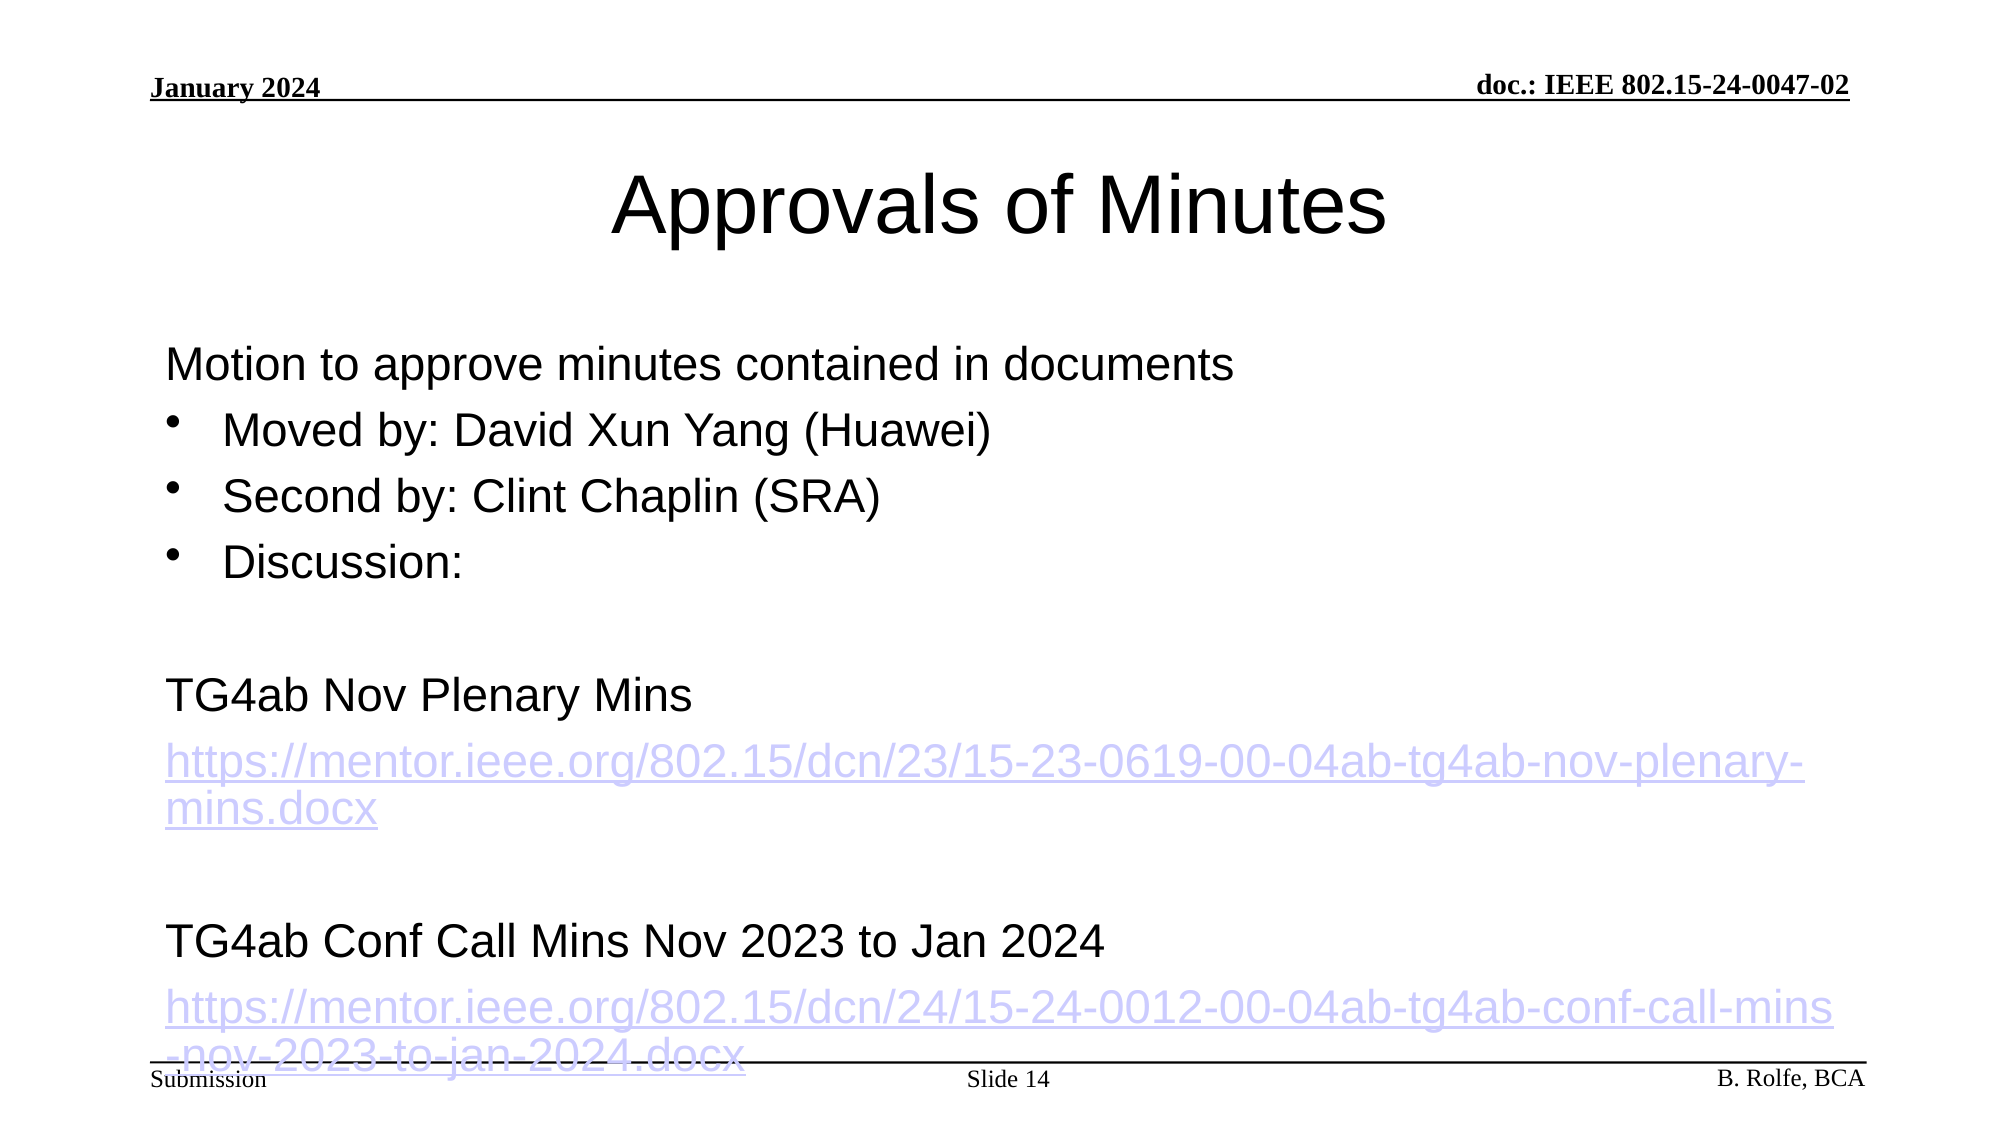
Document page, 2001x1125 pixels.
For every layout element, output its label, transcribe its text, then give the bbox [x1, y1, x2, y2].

slide_number Slide 14 [964, 1062, 1053, 1093]
title Approvals of Minutes [150, 112, 1850, 288]
list Motion to approve minutes contained in documents Moved by: David Xun Yang (Huawei) Second by: Clint Chaplin (SRA) Discussion: TG4ab Nov Plenary Mins https://mentor.ieee.org/802.15/dcn/23/15-23-0619-00-04ab-tg4ab-nov-plenary-mins.docx TG4ab Conf Call Mins Nov 2023 to Jan 2024 https://mentor.ieee.org/802.15/dcn/24/15-24-0012-00-04ab-tg4ab-conf-call-mins-nov-2023-to-jan-2024.docx [150, 324, 1850, 1000]
